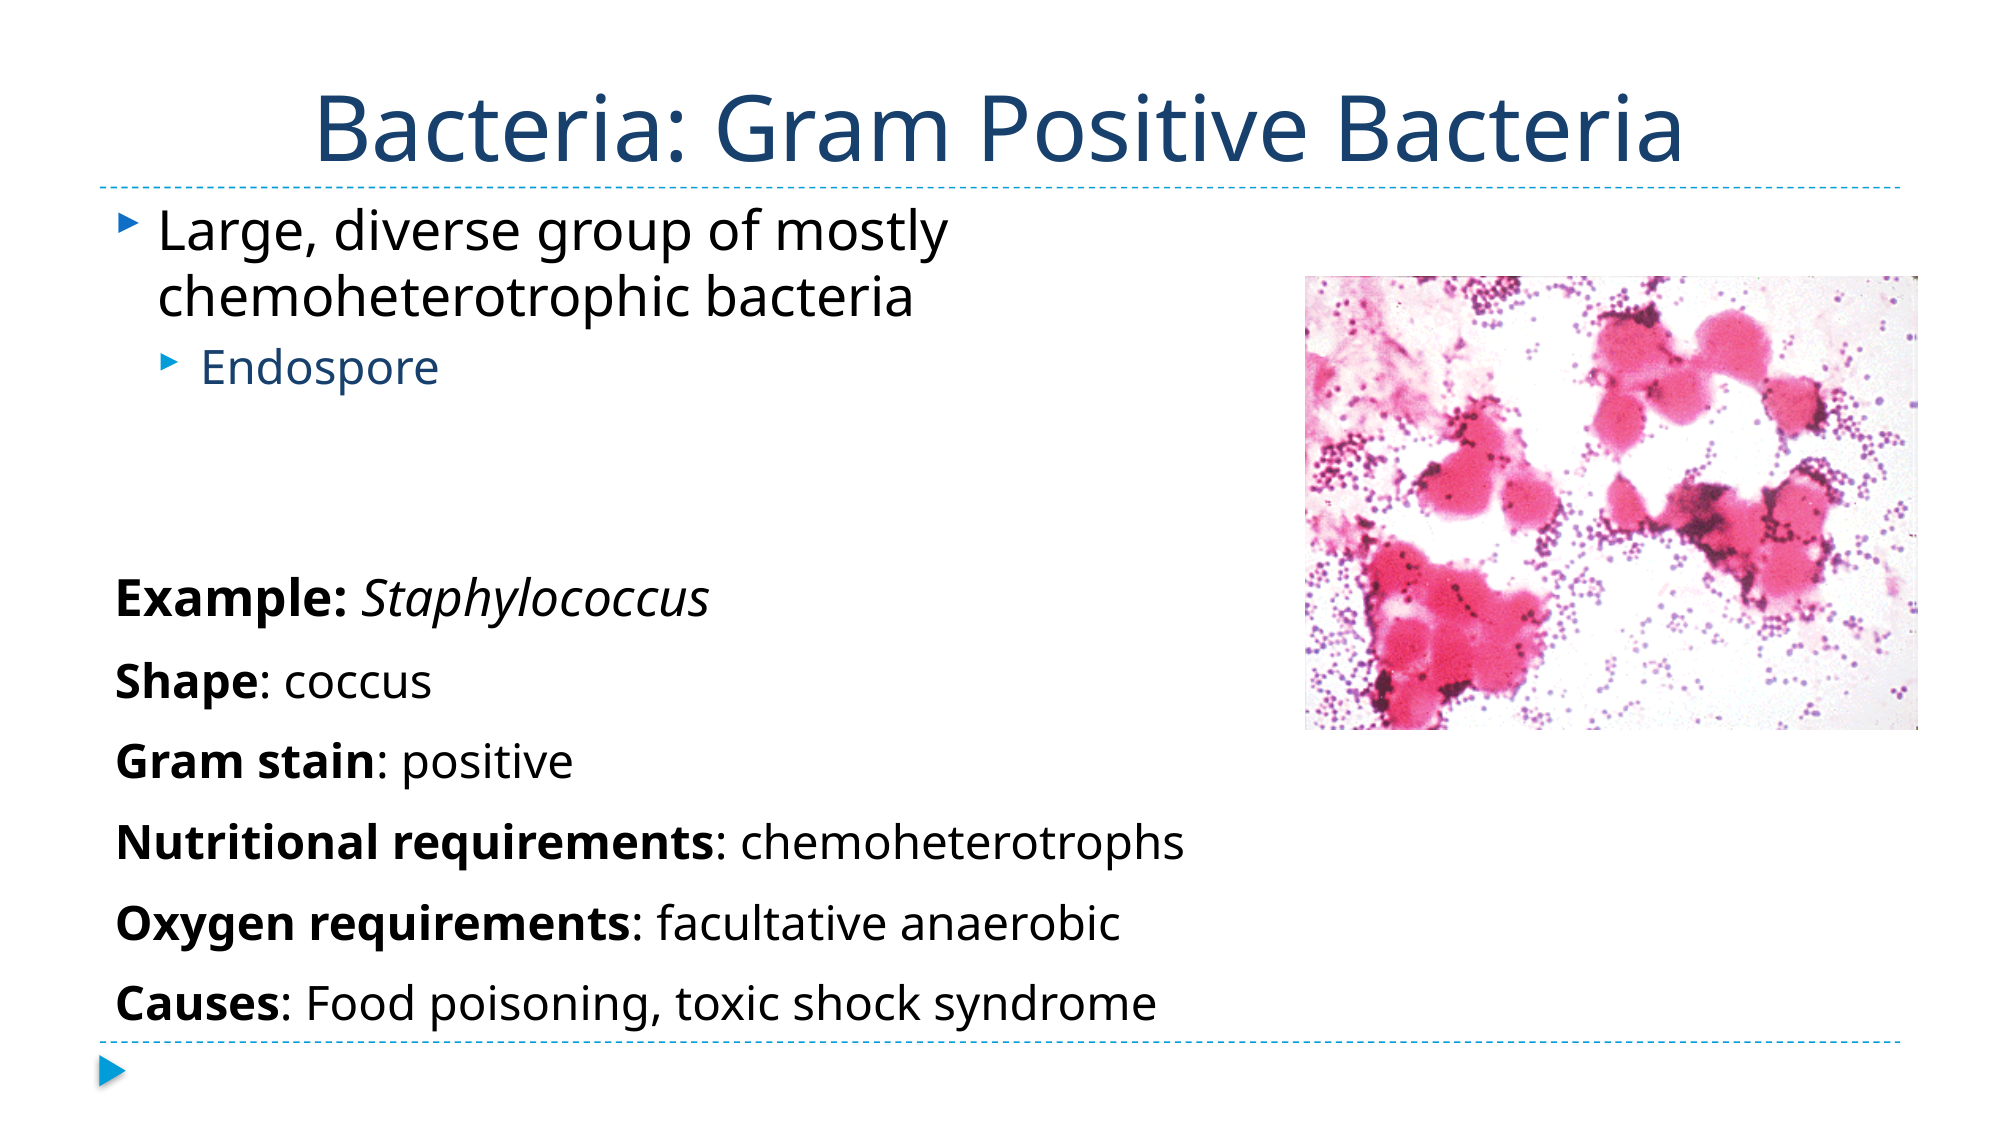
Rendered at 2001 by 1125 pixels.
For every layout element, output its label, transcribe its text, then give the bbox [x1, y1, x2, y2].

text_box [1304, 276, 1919, 731]
title Bacteria: Gram Positive Bacteria [99, 24, 1900, 188]
list Large, diverse group of mostly chemoheterotrophic bacteria Endospore Example: Staphylococcus Shape: coccus Gram stain: positive Nutritional requirements: chemoheterotrophs Oxygen requirements: facultative anaerobic Causes: Food poisoning, toxic shock syndrome [99, 187, 1561, 1047]
